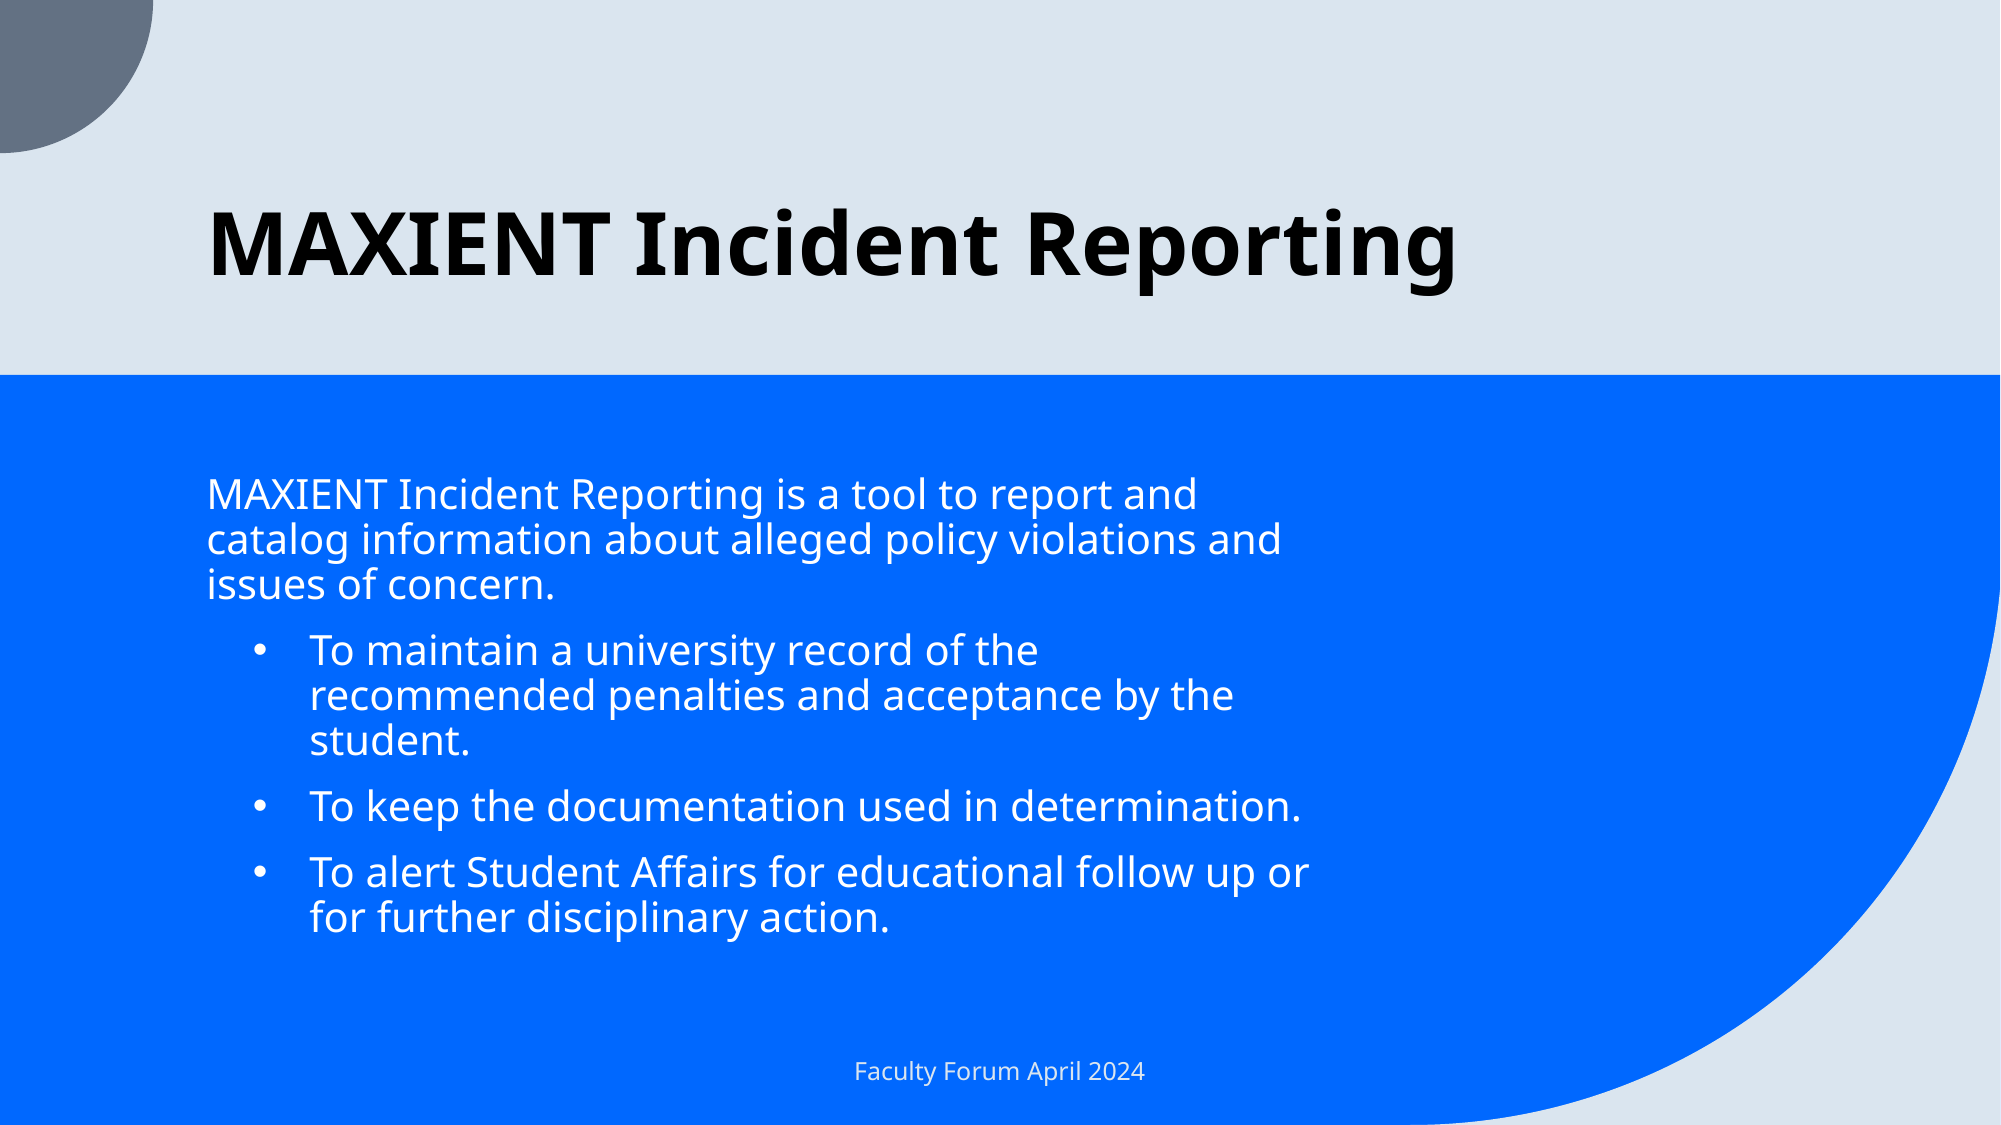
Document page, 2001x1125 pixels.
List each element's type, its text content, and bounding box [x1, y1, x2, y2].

list MAXIENT Incident Reporting is a tool to report and catalog information about alleged policy violations and issues of concern. To maintain a university record of the recommended penalties and acceptance by the student. To keep the documentation used in determination. To alert Student Affairs for educational follow up or for further disciplinary action. [191, 466, 1333, 1004]
title MAXIENT Incident Reporting [191, 75, 1938, 300]
footer Faculty Forum April 2024 [662, 1042, 1338, 1103]
